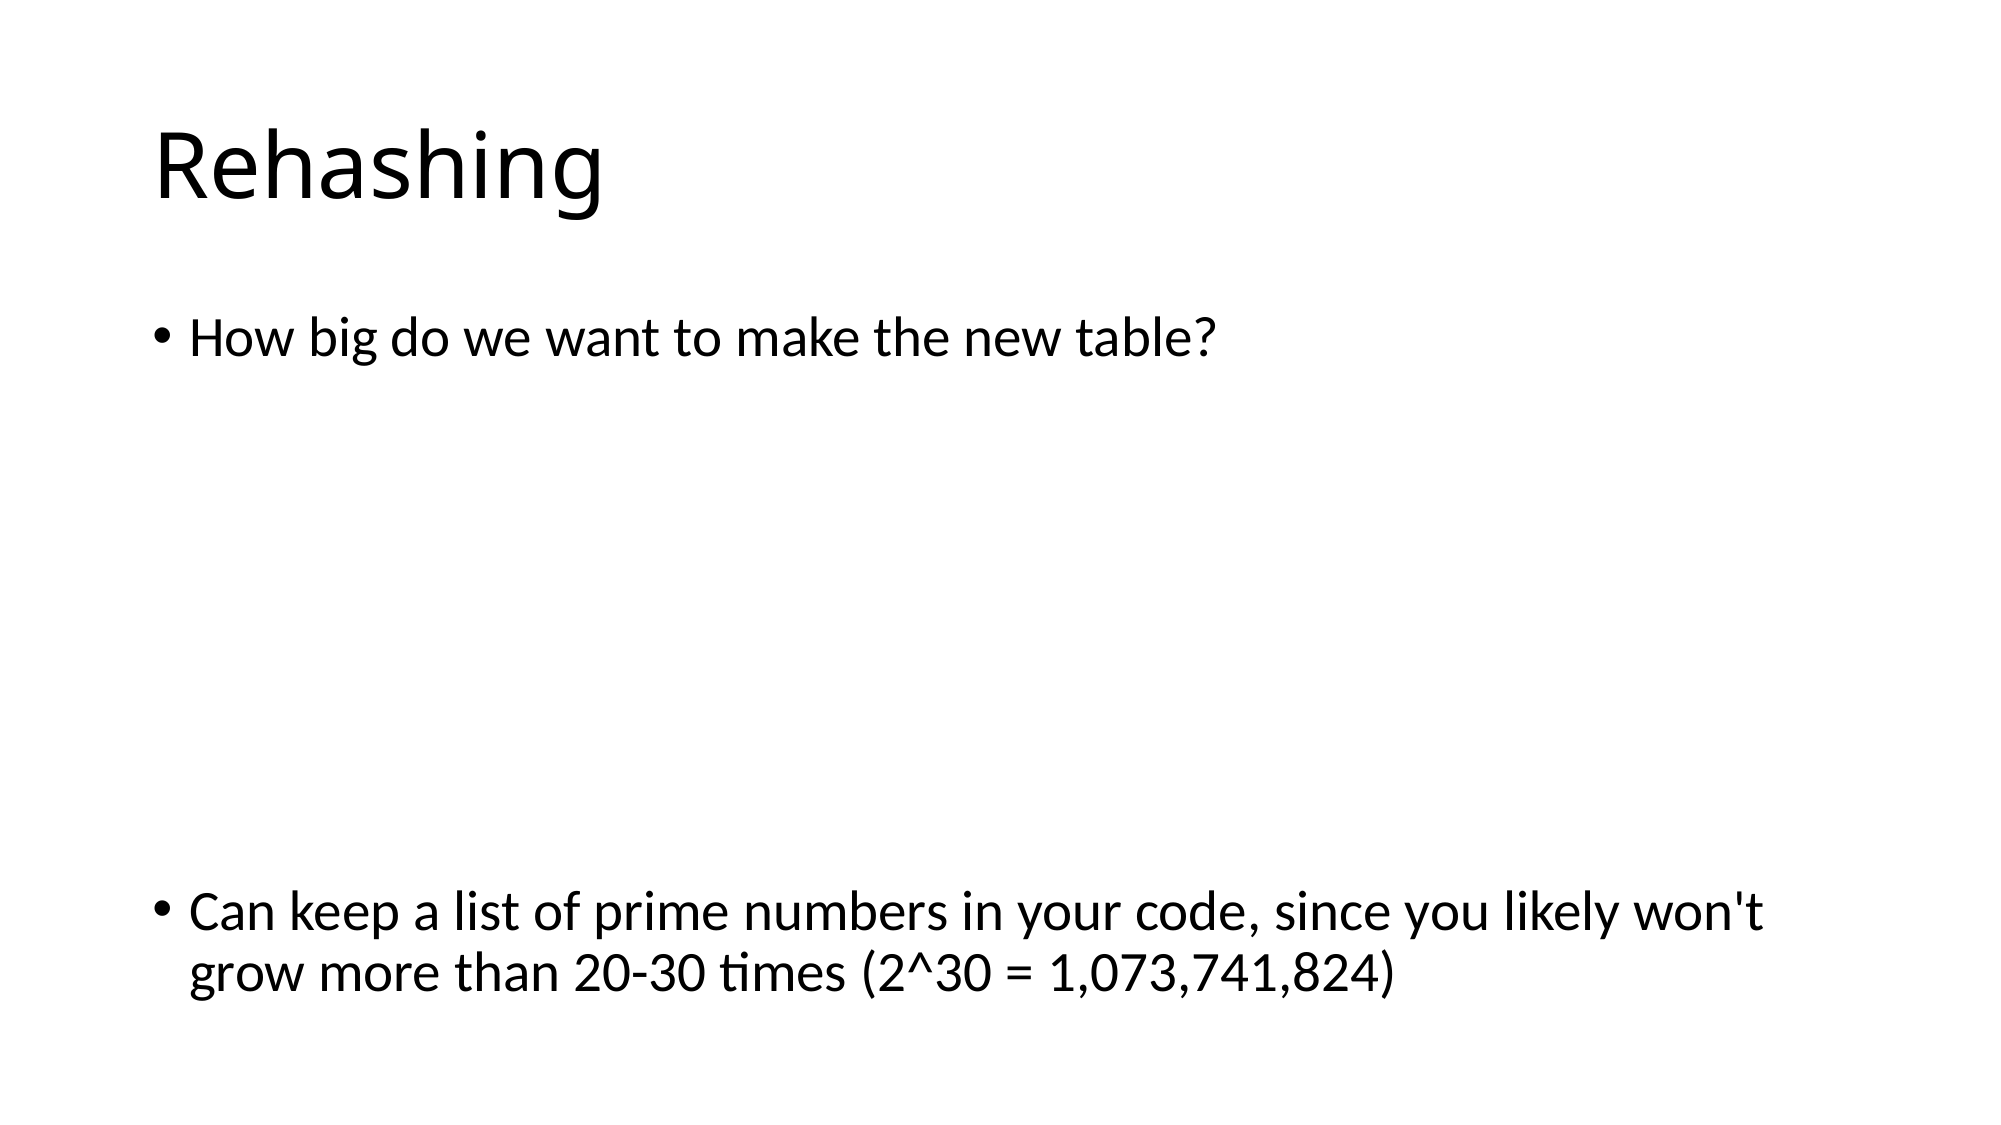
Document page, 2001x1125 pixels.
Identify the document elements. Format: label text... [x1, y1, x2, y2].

list How big do we want to make the new table? Can keep a list of prime numbers in your code, since you likely won't grow more than 20-30 times (2^30 = 1,073,741,824) [137, 299, 1863, 1014]
title Rehashing [137, 59, 1863, 278]
